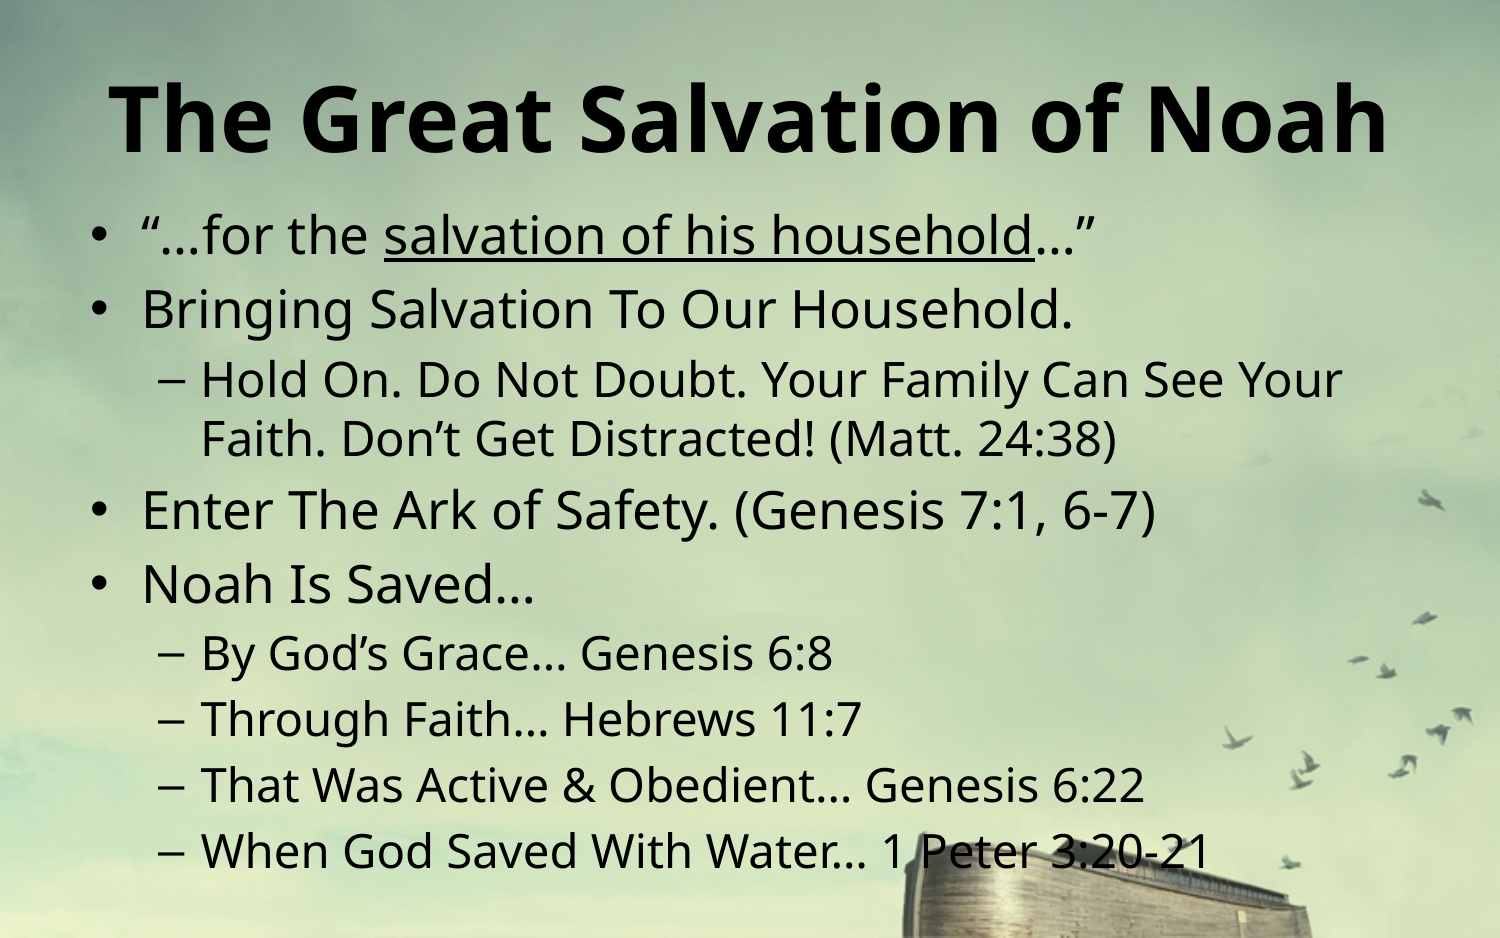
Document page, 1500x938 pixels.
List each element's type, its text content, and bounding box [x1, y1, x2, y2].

picture [0, 0, 1500, 938]
list “…for the salvation of his household…” Bringing Salvation To Our Household. Hold On. Do Not Doubt. Your Family Can See Your Faith. Don’t Get Distracted! (Matt. 24:38) Enter The Ark of Safety. (Genesis 7:1, 6-7) Noah Is Saved… By God’s Grace… Genesis 6:8 Through Faith… Hebrews 11:7 That Was Active & Obedient… Genesis 6:22 When God Saved With Water… 1 Peter 3:20-21 [75, 193, 1425, 888]
title The Great Salvation of Noah [75, 37, 1425, 193]
